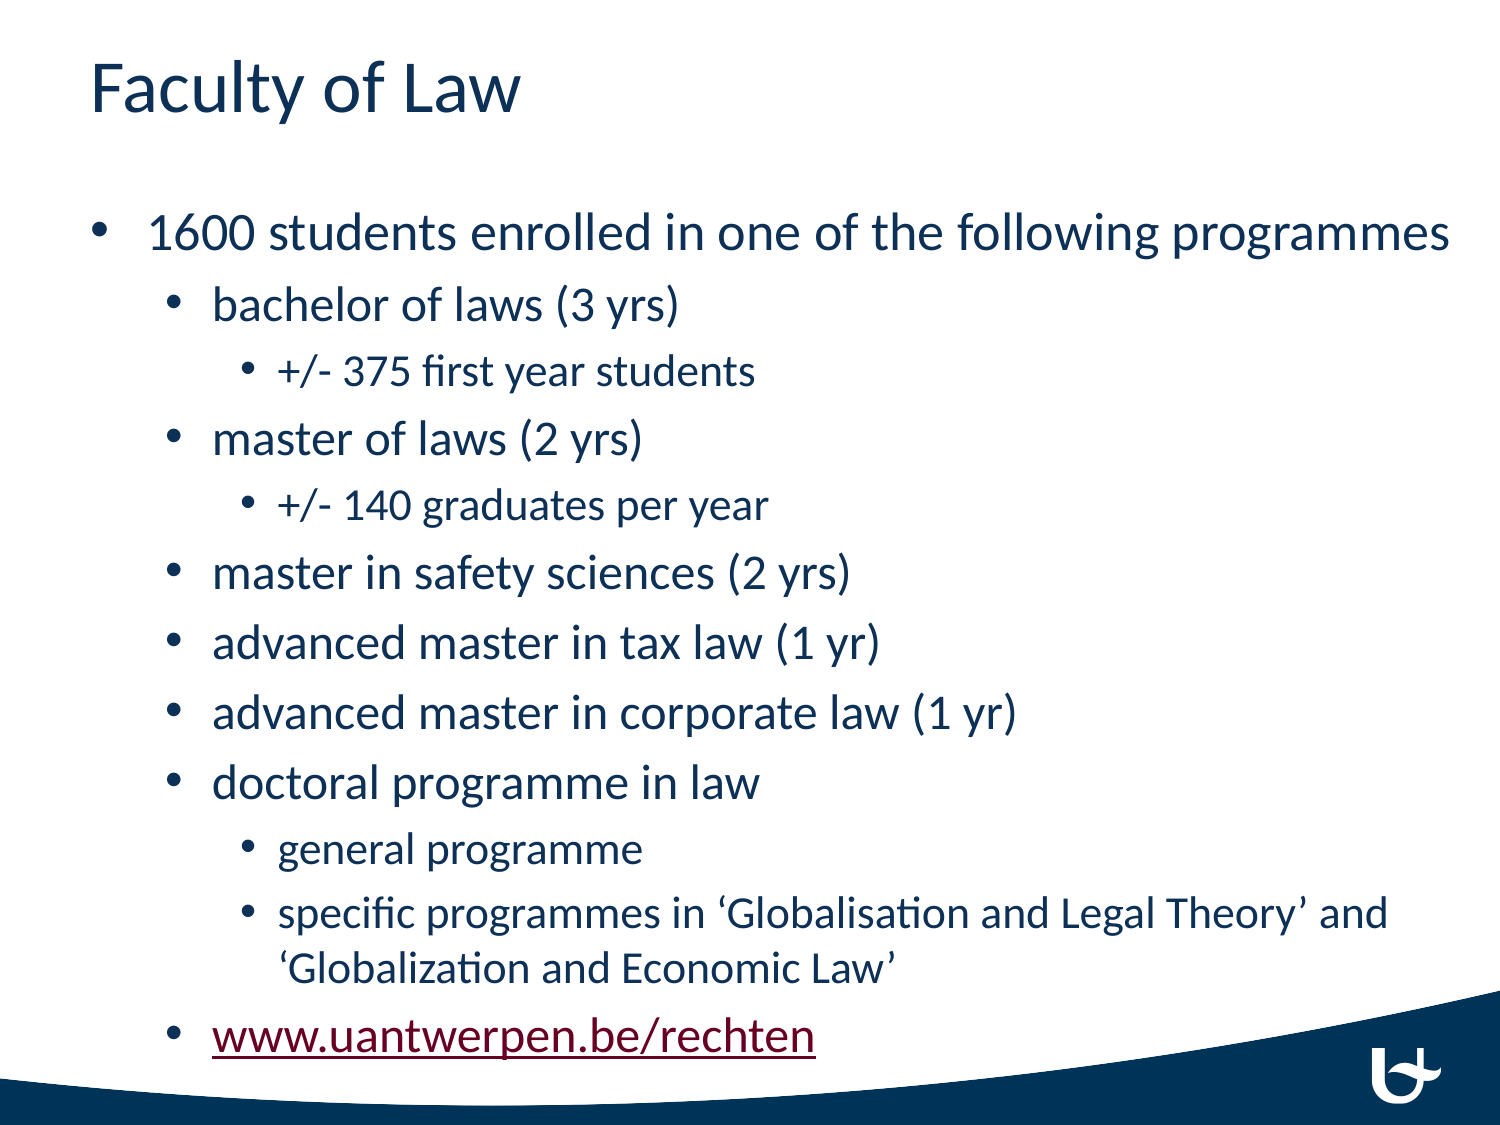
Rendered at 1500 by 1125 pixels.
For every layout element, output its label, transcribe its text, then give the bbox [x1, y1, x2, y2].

picture [0, 977, 1500, 1125]
list 1600 students enrolled in one of the following programmes bachelor of laws (3 yrs) +/- 375 first year students master of laws (2 yrs) +/- 140 graduates per year master in safety sciences (2 yrs) advanced master in tax law (1 yr) advanced master in corporate law (1 yr) doctoral programme in law general programme specific programmes in ‘Globalisation and Legal Theory’ and ‘Globalization and Economic Law’ www.uantwerpen.be/rechten [75, 188, 1468, 1005]
title Faculty of Law [75, 12, 1468, 153]
